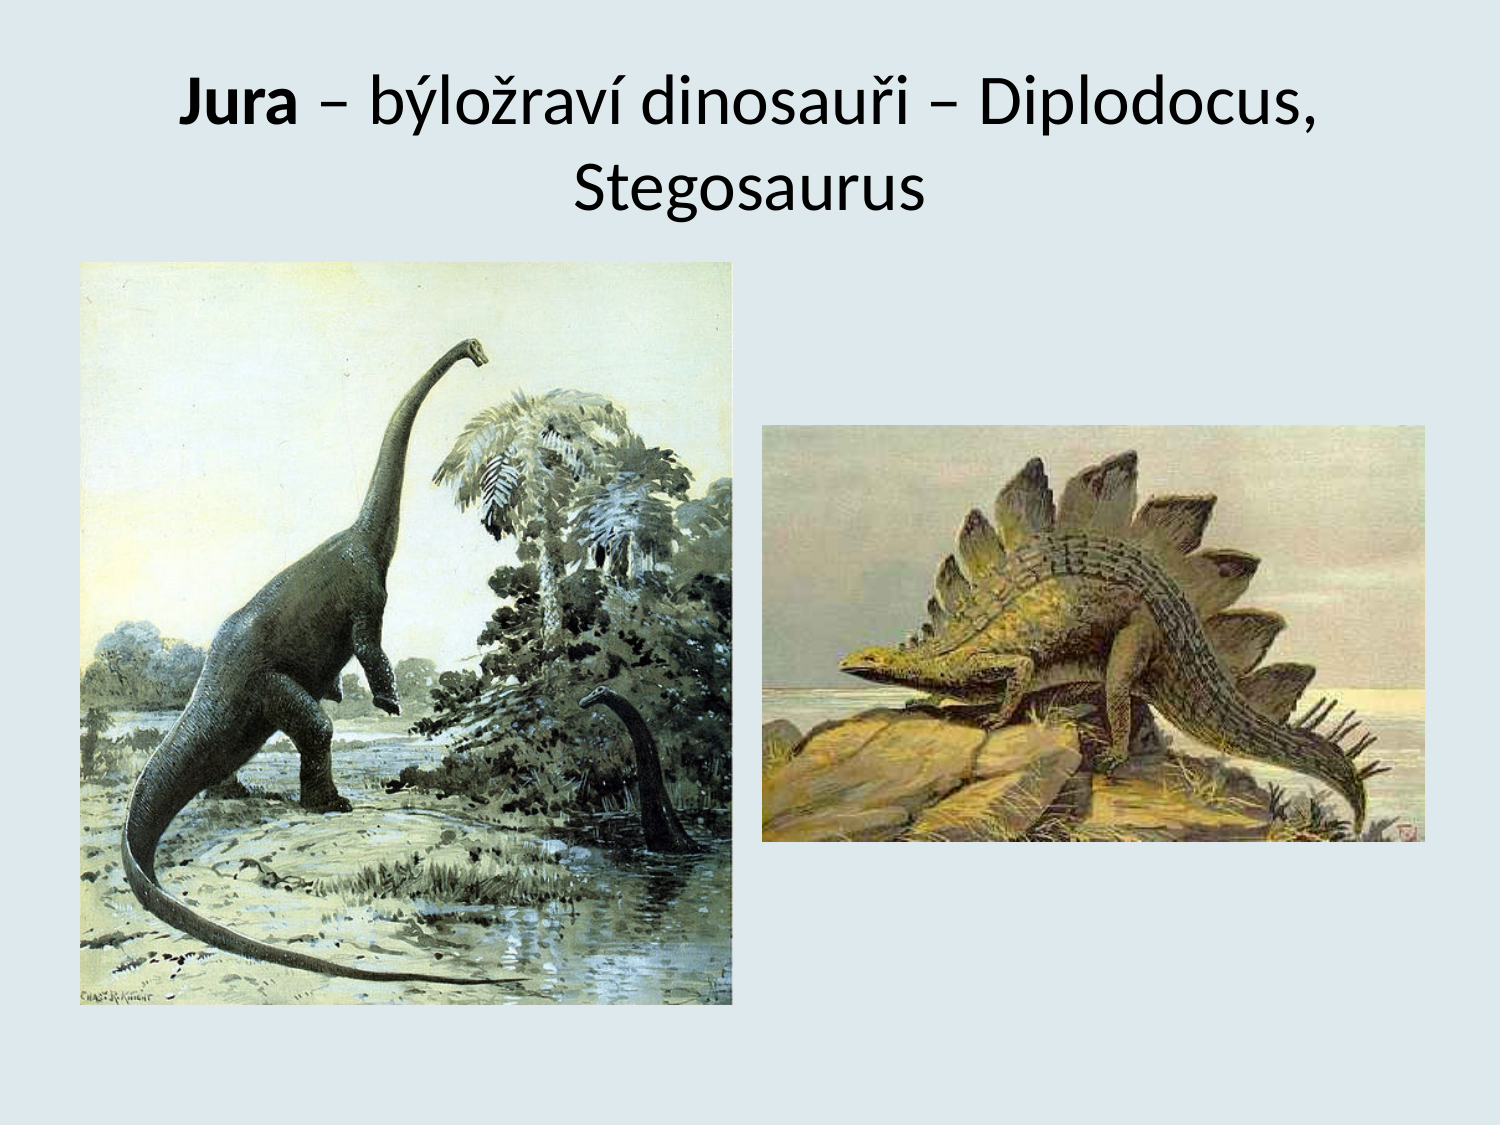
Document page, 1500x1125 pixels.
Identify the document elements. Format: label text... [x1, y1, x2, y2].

title Jura – býložraví dinosauři – Diplodocus, Stegosaurus [75, 45, 1425, 233]
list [762, 425, 1426, 842]
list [79, 262, 733, 1006]
